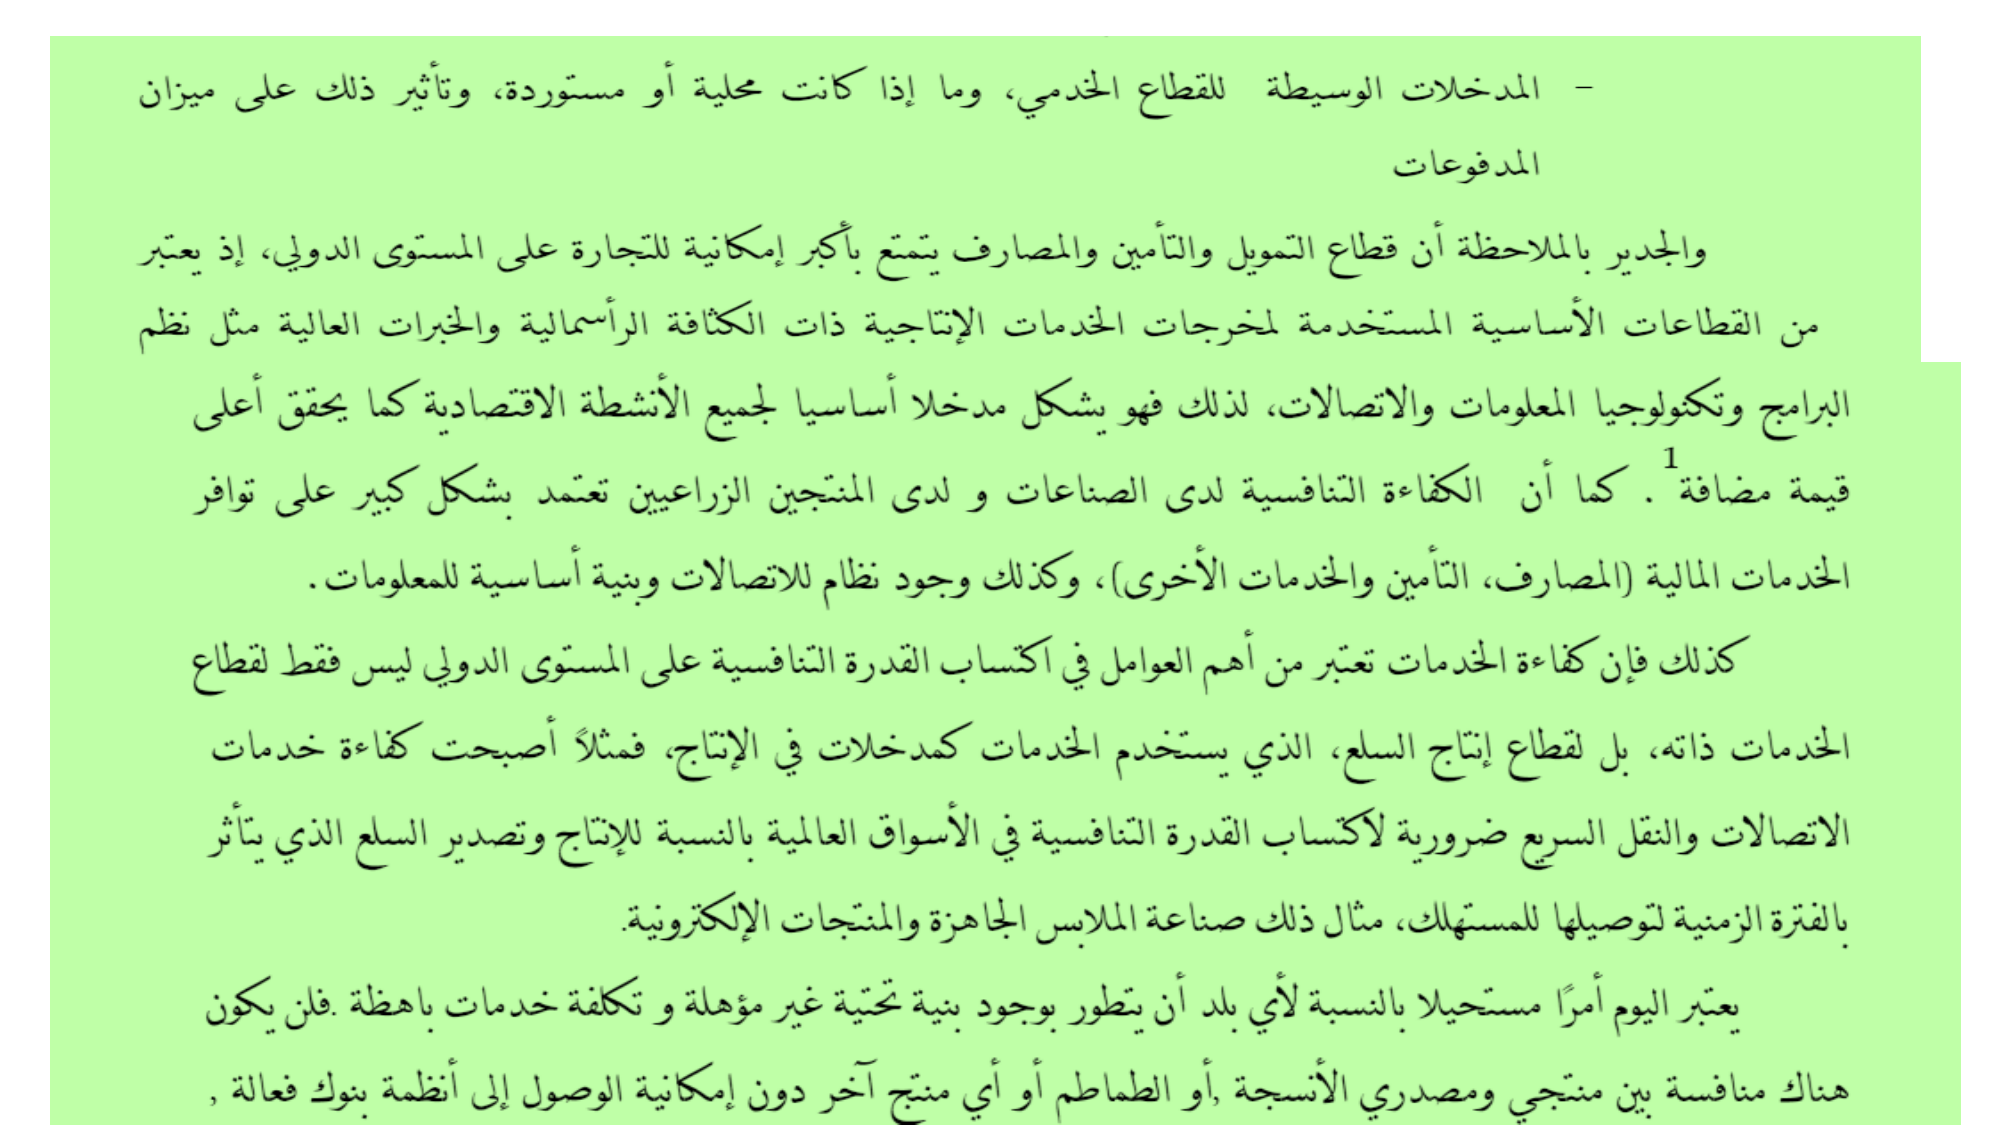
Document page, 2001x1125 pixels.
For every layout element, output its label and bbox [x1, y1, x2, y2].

picture [50, 362, 1961, 1125]
list [50, 36, 1921, 362]
